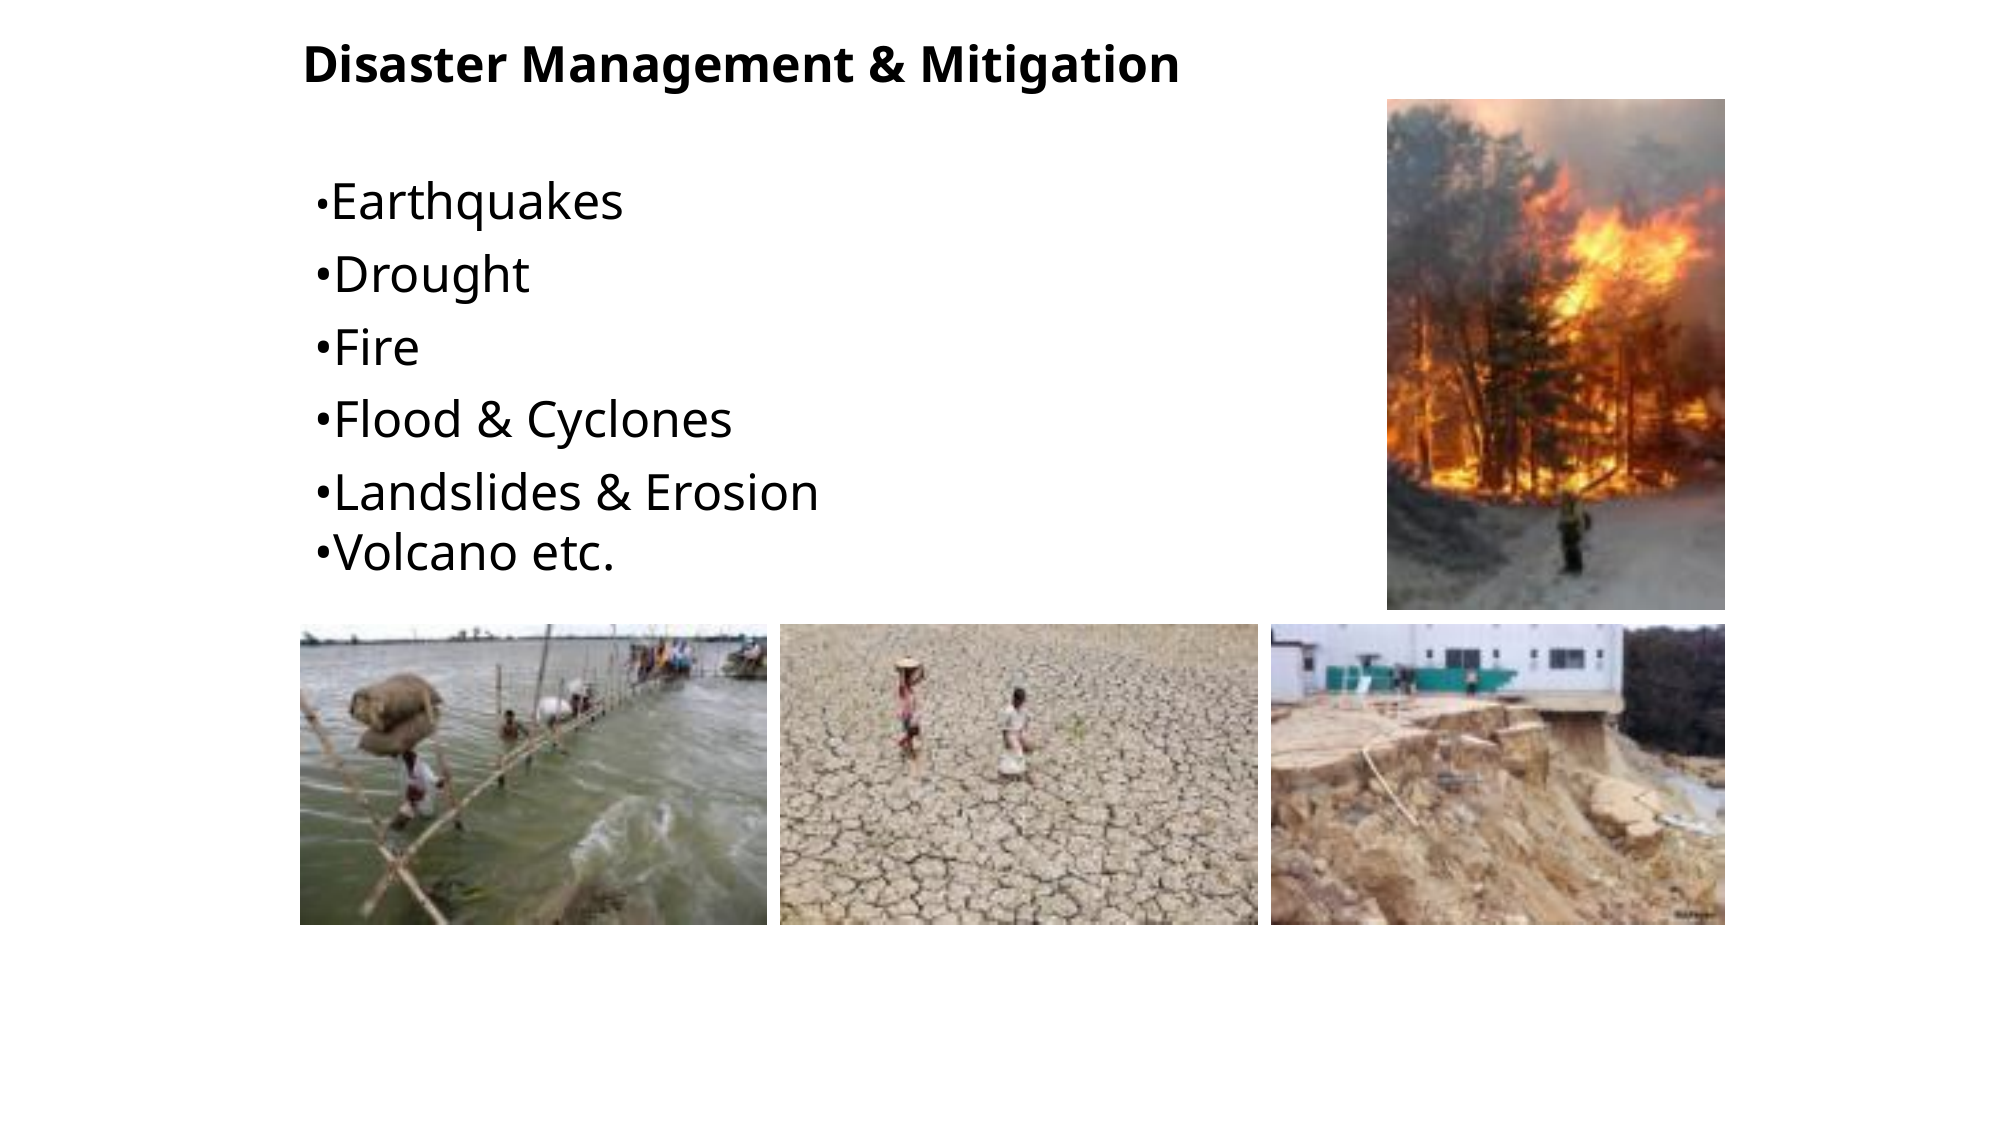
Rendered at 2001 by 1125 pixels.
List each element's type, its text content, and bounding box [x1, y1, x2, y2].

picture [1271, 624, 1725, 925]
picture [1387, 99, 1725, 610]
picture [299, 624, 767, 925]
text_box •Earthquakes •Drought •Fire •Flood & Cyclones •Landslides & Erosion •Volcano etc. [300, 162, 1313, 633]
text_box Disaster Management & Mitigation [287, 24, 1700, 100]
picture [780, 624, 1258, 925]
